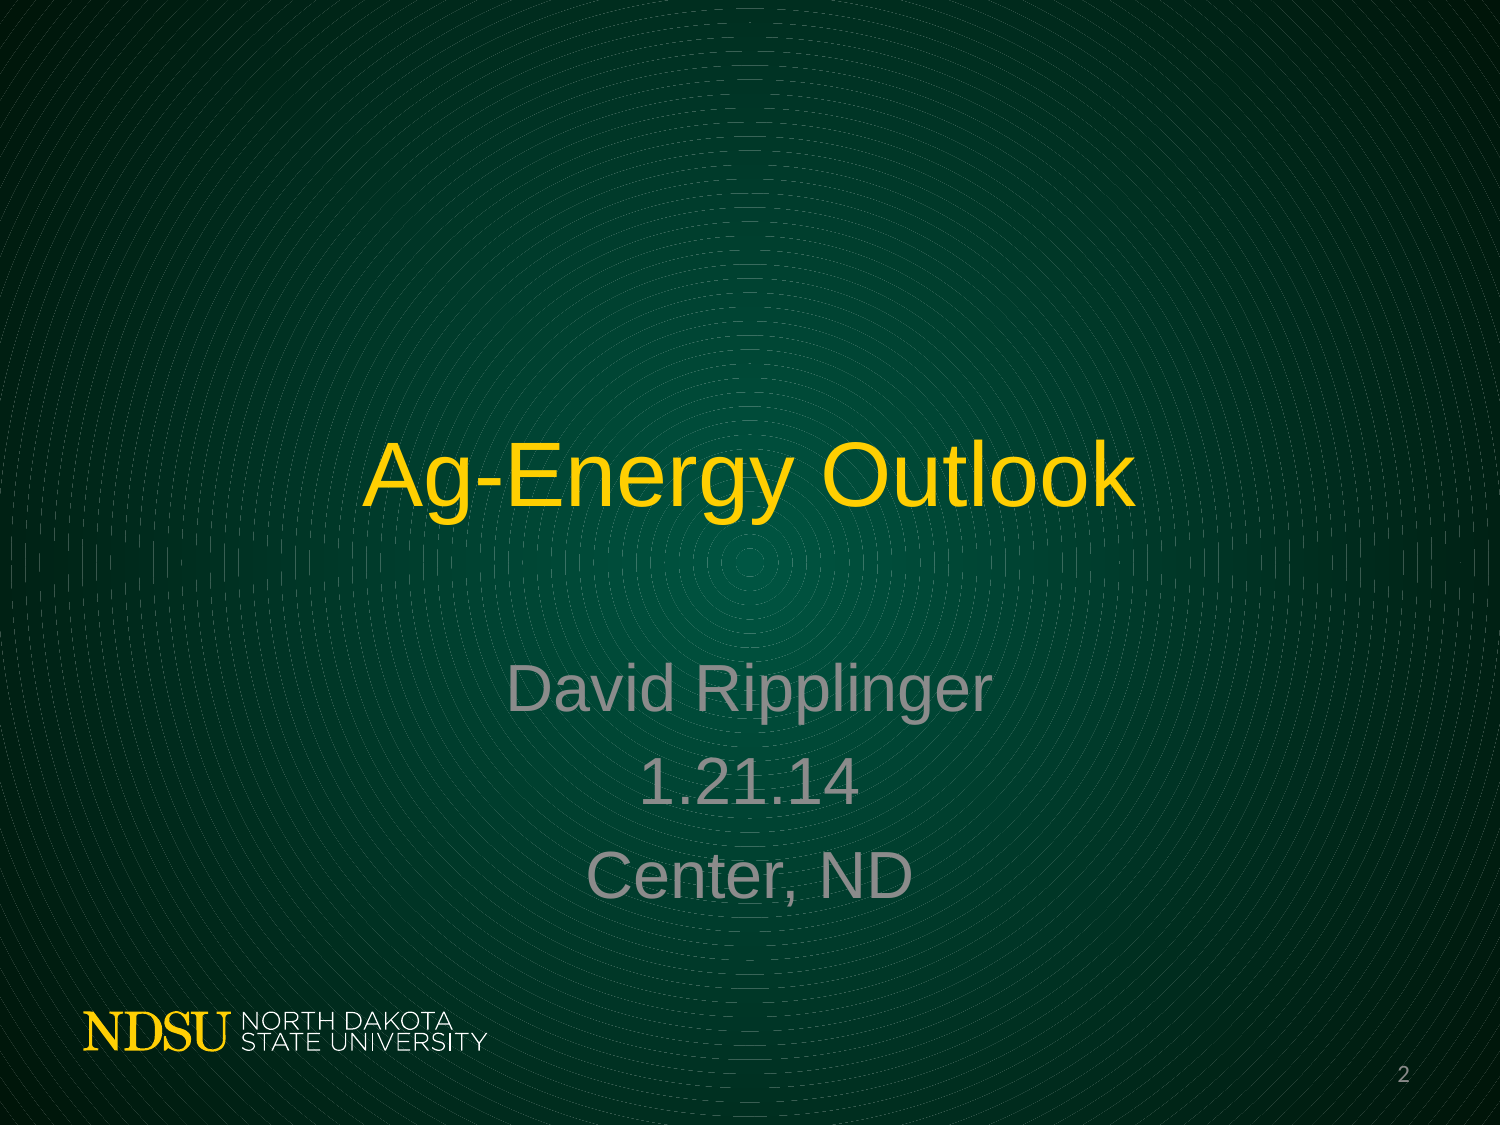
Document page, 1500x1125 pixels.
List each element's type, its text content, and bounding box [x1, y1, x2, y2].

title Ag-Energy Outlook [112, 349, 1388, 591]
subtitle David Ripplinger 1.21.14 Center, ND [225, 637, 1275, 925]
slide_number 2 [1074, 1042, 1425, 1103]
